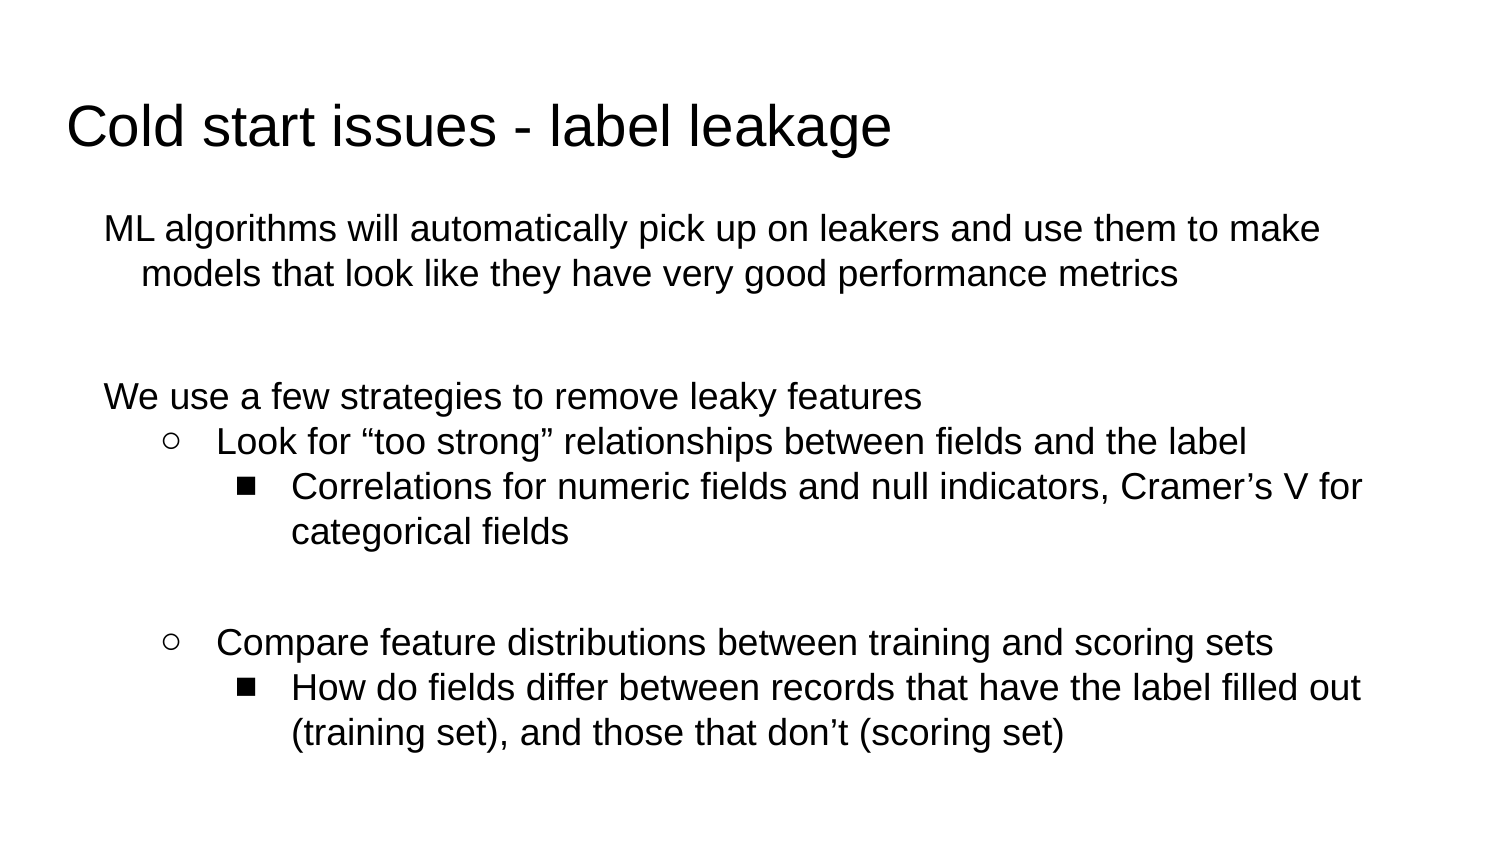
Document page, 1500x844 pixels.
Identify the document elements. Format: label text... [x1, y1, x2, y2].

list ML algorithms will automatically pick up on leakers and use them to make models that look like they have very good performance metrics We use a few strategies to remove leaky features Look for “too strong” relationships between fields and the label Correlations for numeric fields and null indicators, Cramer’s V for categorical fields Compare feature distributions between training and scoring sets How do fields differ between records that have the label filled out (training set), and those that don’t (scoring set) [51, 189, 1449, 750]
title Cold start issues - label leakage [51, 72, 1449, 167]
